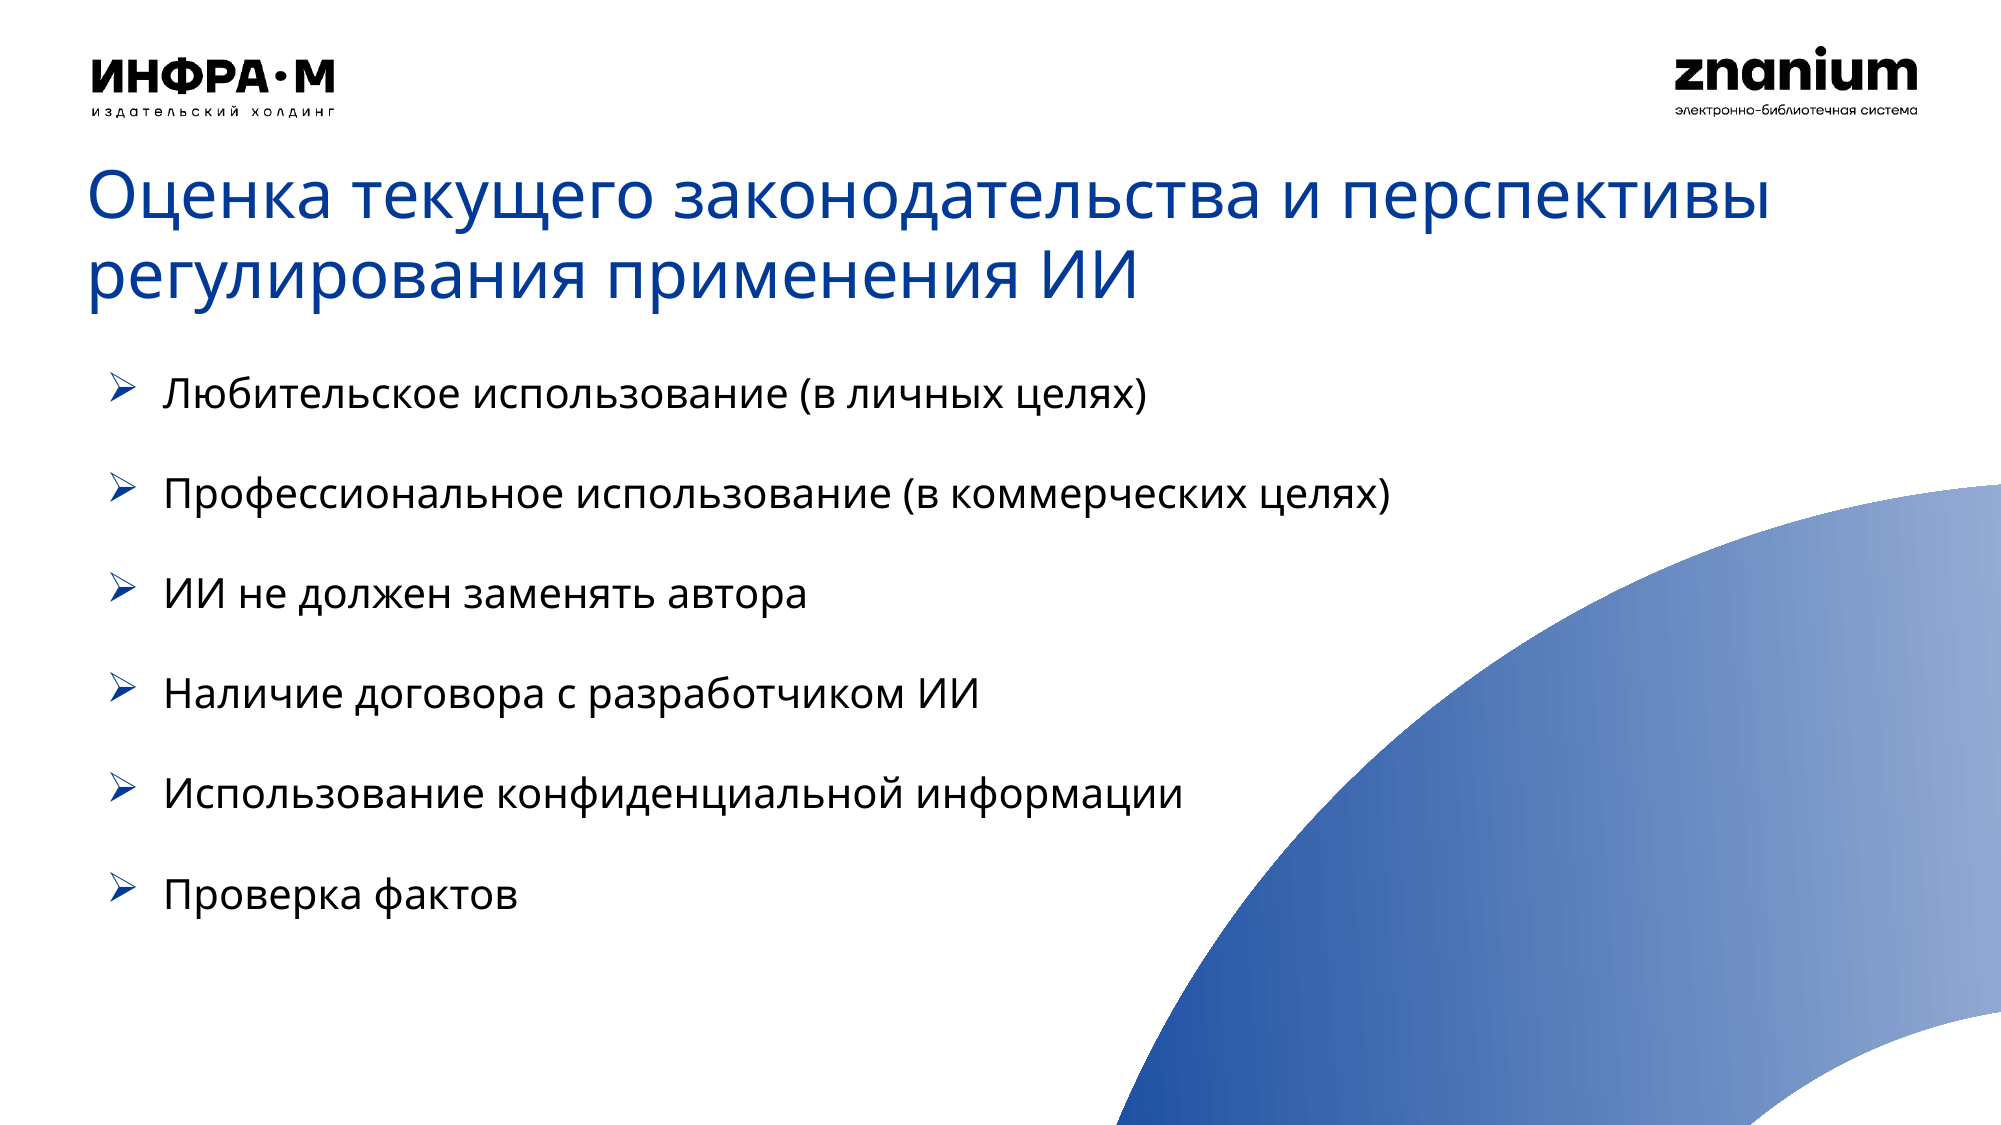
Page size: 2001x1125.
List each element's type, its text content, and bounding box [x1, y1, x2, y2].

text_box Оценка текущего законодательства и перспективы регулирования применения ИИ [71, 144, 1900, 319]
text_box [1115, 483, 2000, 1125]
picture [91, 57, 334, 118]
picture [1675, 46, 1917, 117]
text_box Любительское использование (в личных целях) Профессиональное использование (в коммерческих целях) ИИ не должен заменять автора Наличие договора с разработчиком ИИ Использование конфиденциальной информации Проверка фактов [91, 359, 1917, 975]
